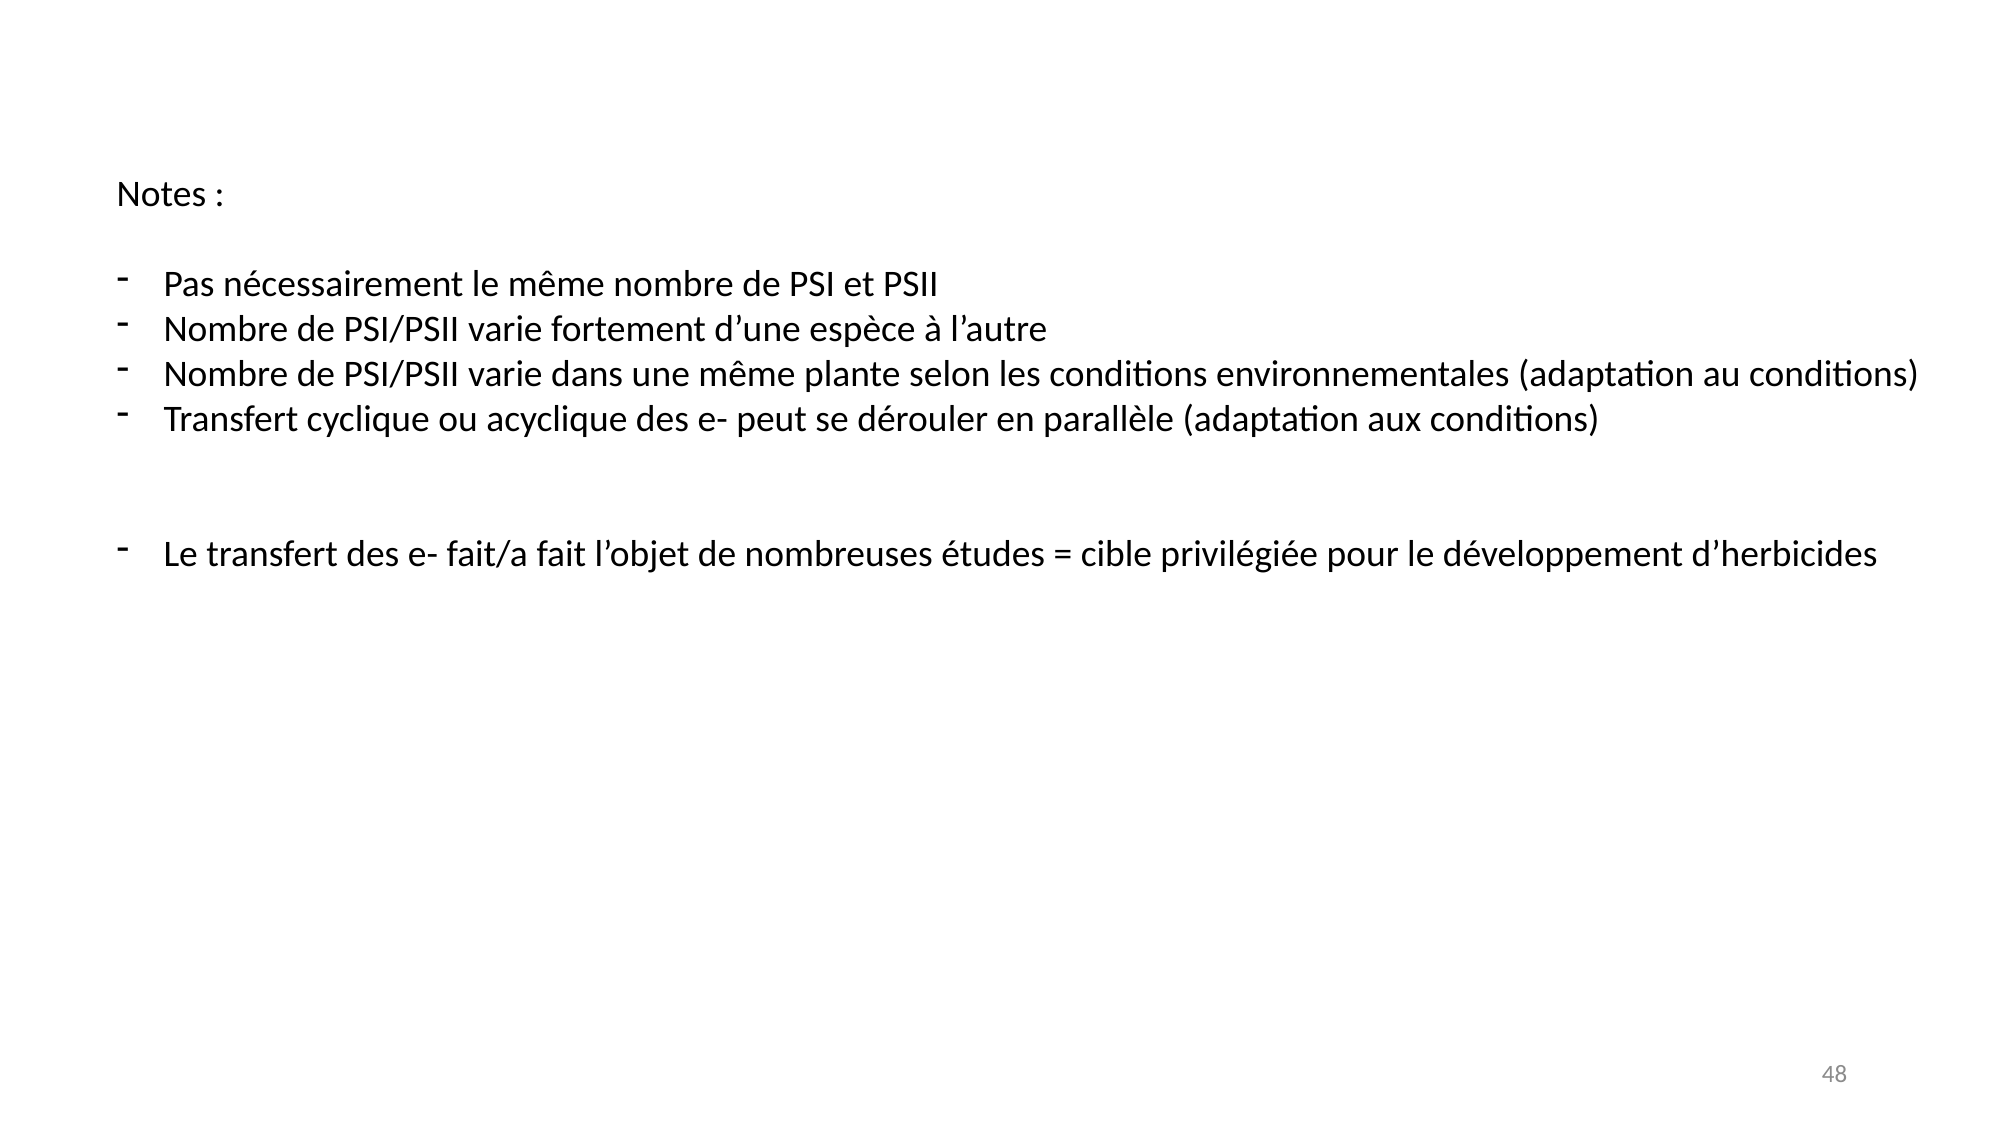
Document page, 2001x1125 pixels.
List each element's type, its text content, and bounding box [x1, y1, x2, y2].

slide_number 48 [1412, 1042, 1863, 1103]
text_box Notes : Pas nécessairement le même nombre de PSI et PSII Nombre de PSI/PSII varie fortement d’une espèce à l’autre Nombre de PSI/PSII varie dans une même plante selon les conditions environnementales (adaptation au conditions) Transfert cyclique ou acyclique des e- peut se dérouler en parallèle (adaptation aux conditions) Le transfert des e- fait/a fait l’objet de nombreuses études = cible privilégiée pour le développement d’herbicides [101, 161, 1936, 582]
